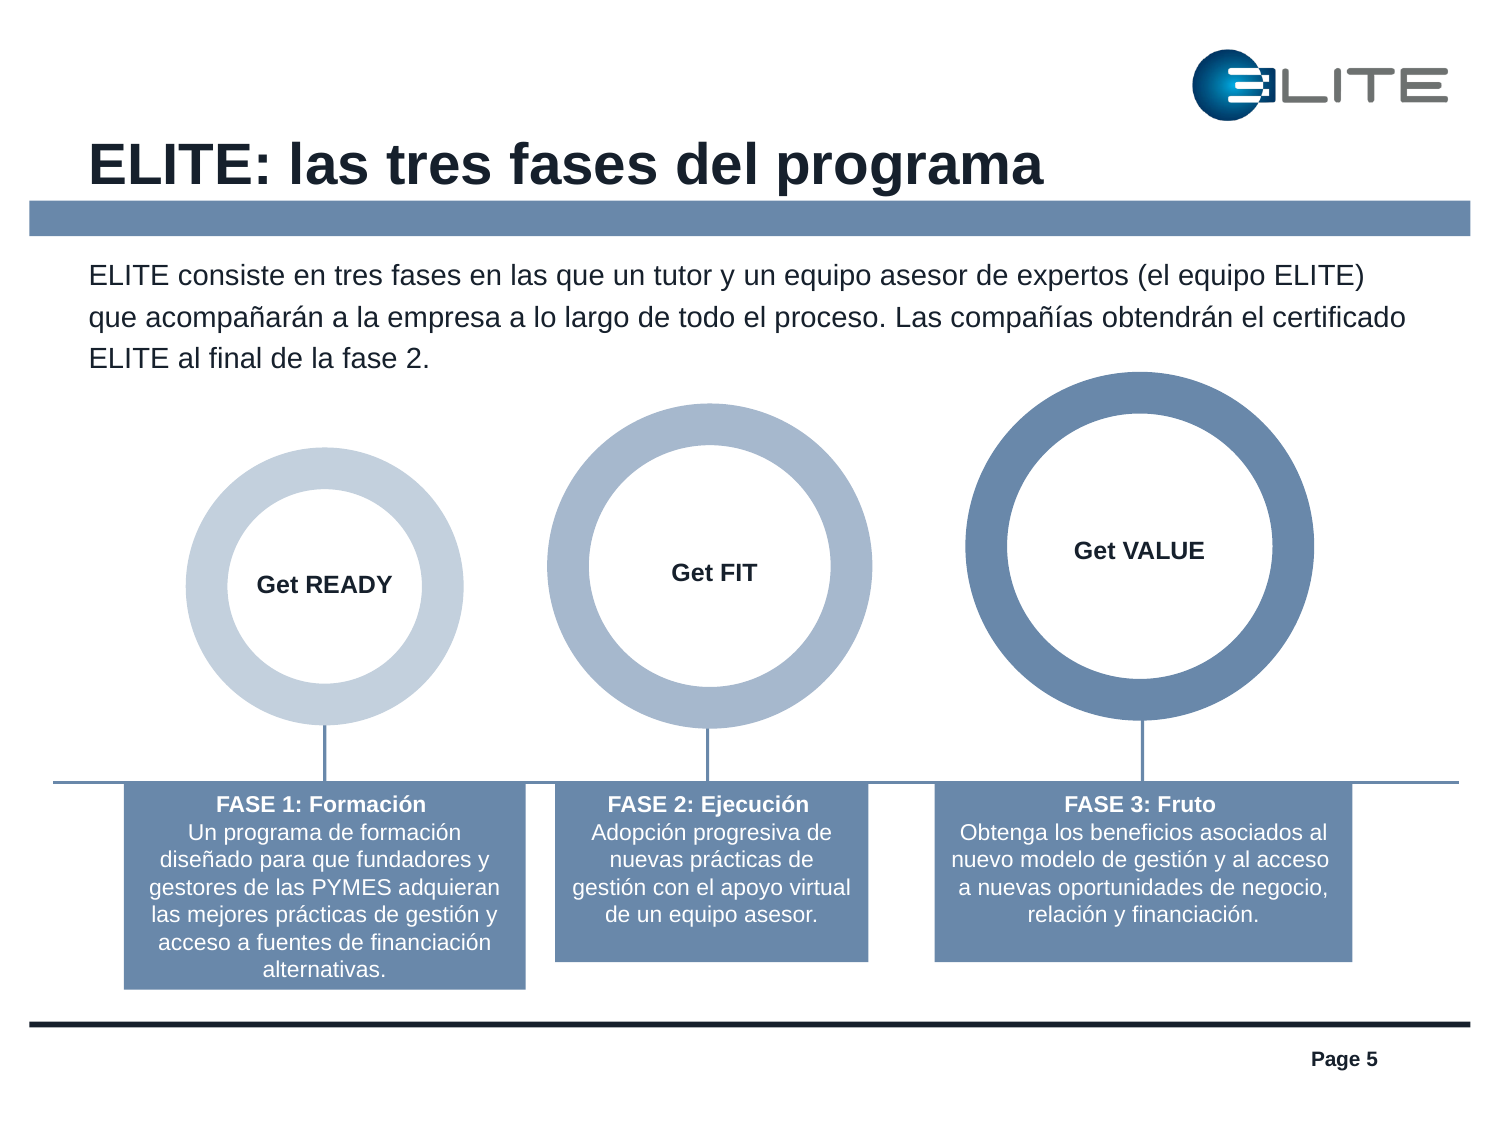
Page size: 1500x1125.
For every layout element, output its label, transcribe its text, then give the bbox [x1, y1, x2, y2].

text_box FASE 1: Formación Un programa de formación diseñado para que fundadores y gestores de las PYMES adquieran las mejores prácticas de gestión y acceso a fuentes de financiación alternativas. [123, 917, 526, 990]
slide_number Page 5 [1311, 1046, 1406, 1071]
text_box FASE 3: Fruto Obtenga los beneficios asociados al nuevo modelo de gestión y al acceso a nuevas oportunidades de negocio, relación y financiación. [934, 917, 1353, 963]
text_box FASE 2: Ejecución Adopción progresiva de nuevas prácticas de gestión con el apoyo virtual de un equipo asesor. [555, 917, 869, 963]
picture [1175, 36, 1465, 134]
title ELITE: las tres fases del programa [88, 125, 1140, 197]
list ELITE consiste en tres fases en las que un tutor y un equipo asesor de expertos (el equipo ELITE) que acompañarán a la empresa a lo largo de todo el proceso. Las compañías obtendrán el certificado ELITE al final de la fase 2. [88, 792, 1418, 917]
list ELITE consiste en tres fases en las que un tutor y un equipo asesor de expertos (el equipo ELITE) que acompañarán a la empresa a lo largo de todo el proceso. Las compañías obtendrán el certificado ELITE al final de la fase 2. [88, 249, 1418, 782]
